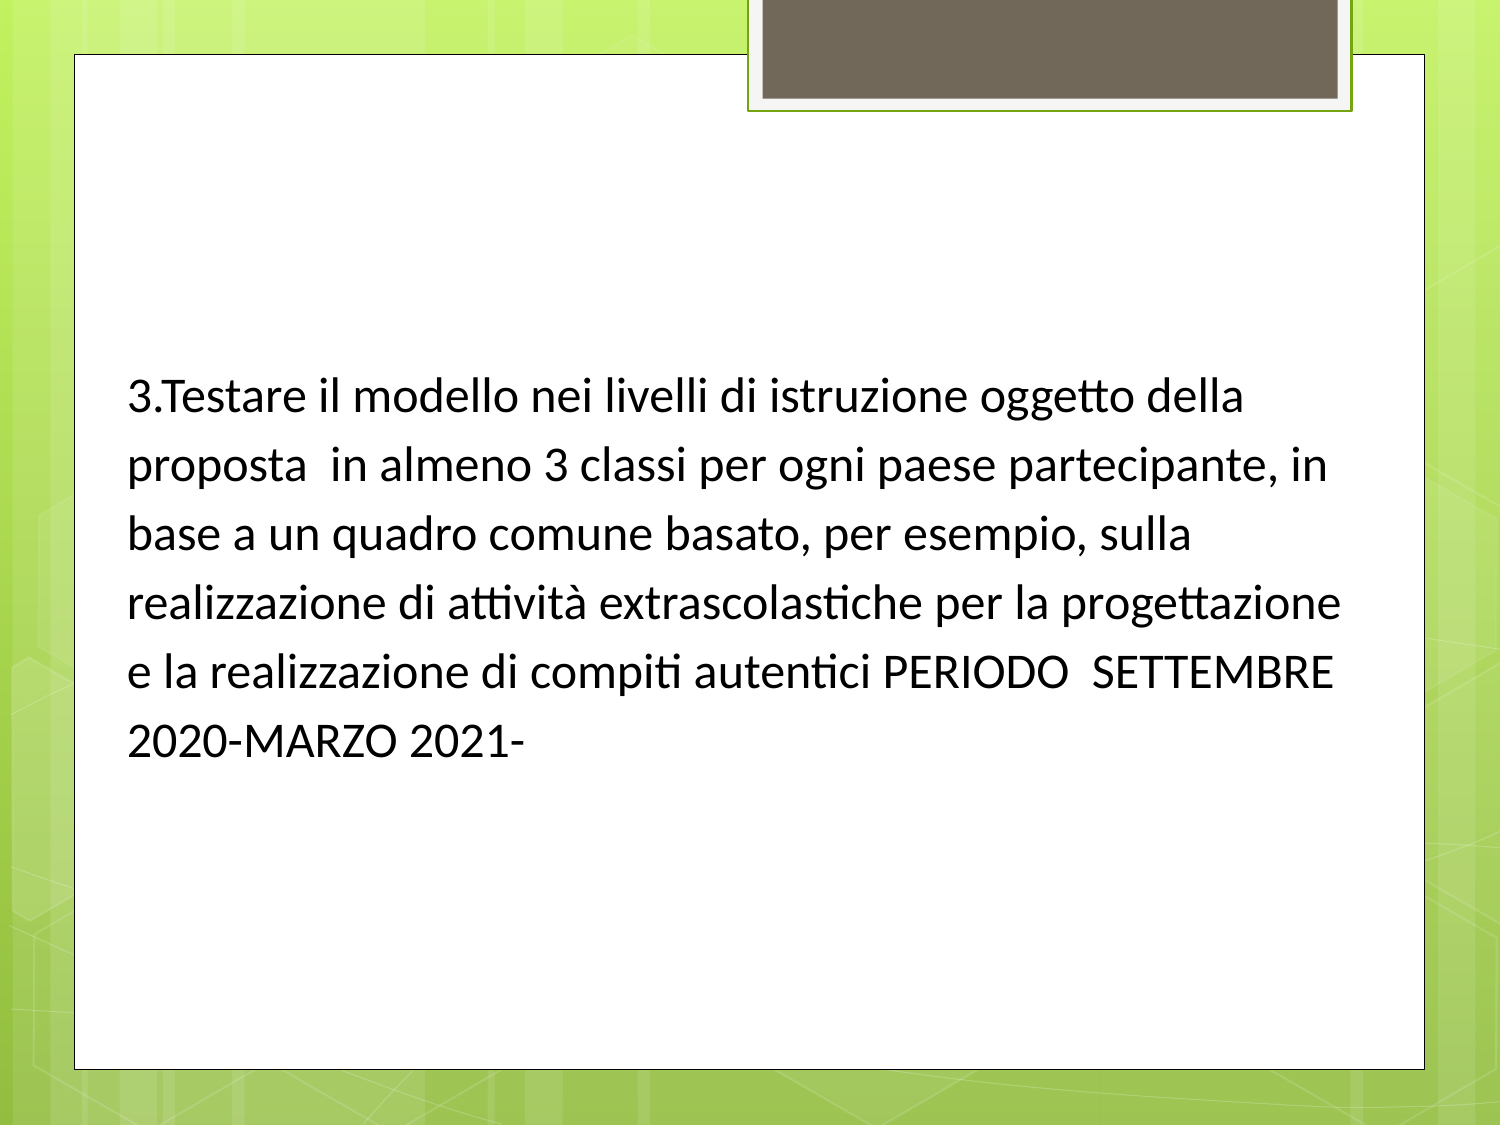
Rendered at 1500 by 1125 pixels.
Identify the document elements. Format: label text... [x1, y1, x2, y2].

text_box 3.Testare il modello nei livelli di istruzione oggetto della proposta in almeno 3 classi per ogni paese partecipante, in base a un quadro comune basato, per esempio, sulla realizzazione di attività extrascolastiche per la progettazione e la realizzazione di compiti autentici PERIODO SETTEMBRE 2020-MARZO 2021- [112, 345, 1388, 775]
